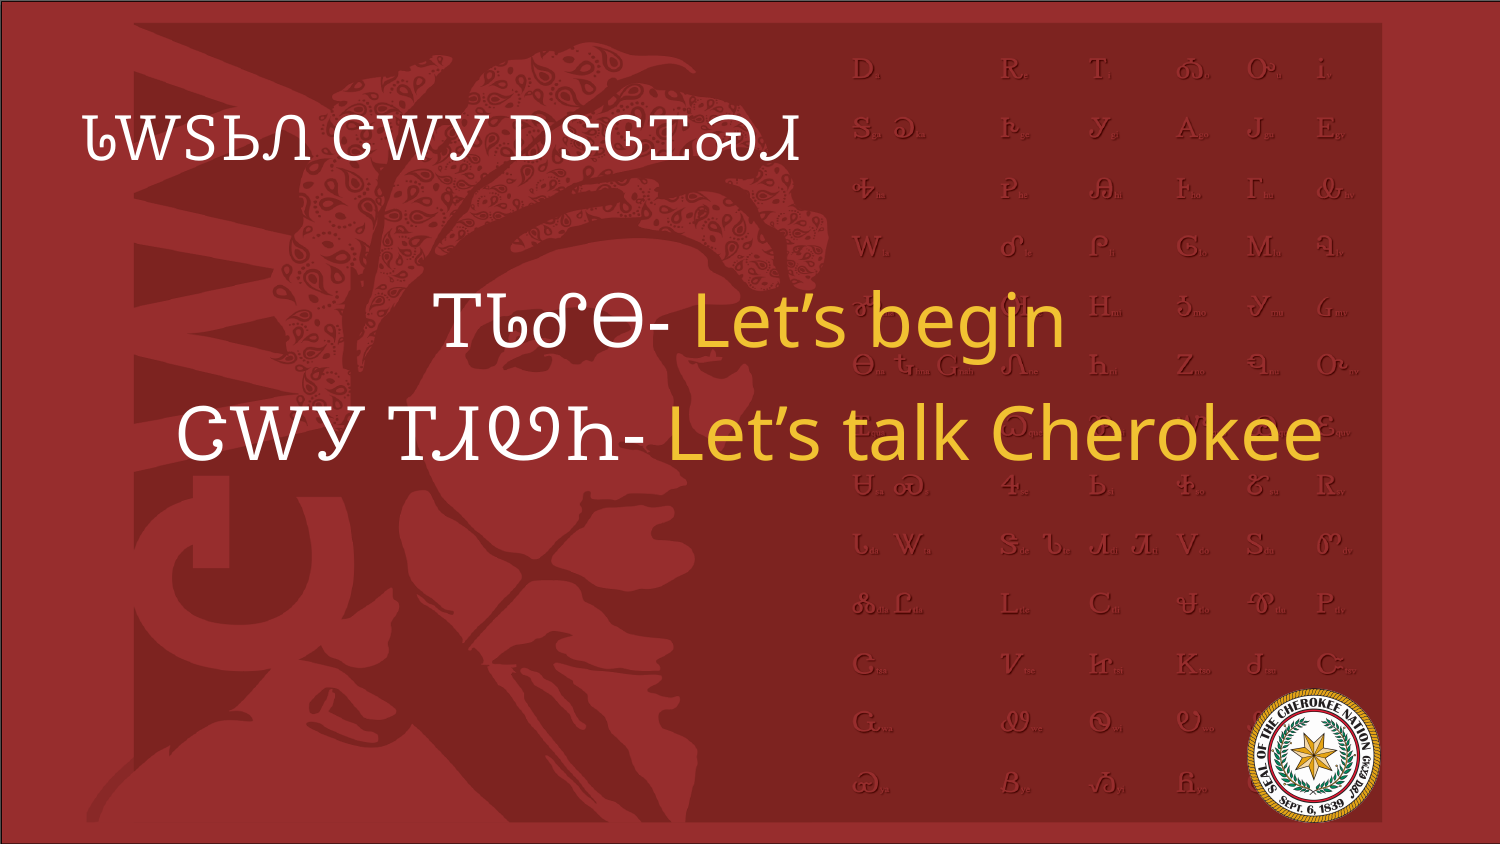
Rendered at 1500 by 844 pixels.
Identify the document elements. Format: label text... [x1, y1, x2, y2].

list ᏣᎳᎩ ᎢᏗᏬᏂ- Let’s talk Cherokee [63, 356, 1437, 470]
title ᏓᎳᏚᏏᏁ ᏣᎳᎩ ᎠᏕᎶᏆᏍᏗ [63, 75, 1437, 188]
list ᎢᏓᎴᎾ- Let’s begin [63, 244, 1437, 356]
picture [0, 0, 1500, 844]
